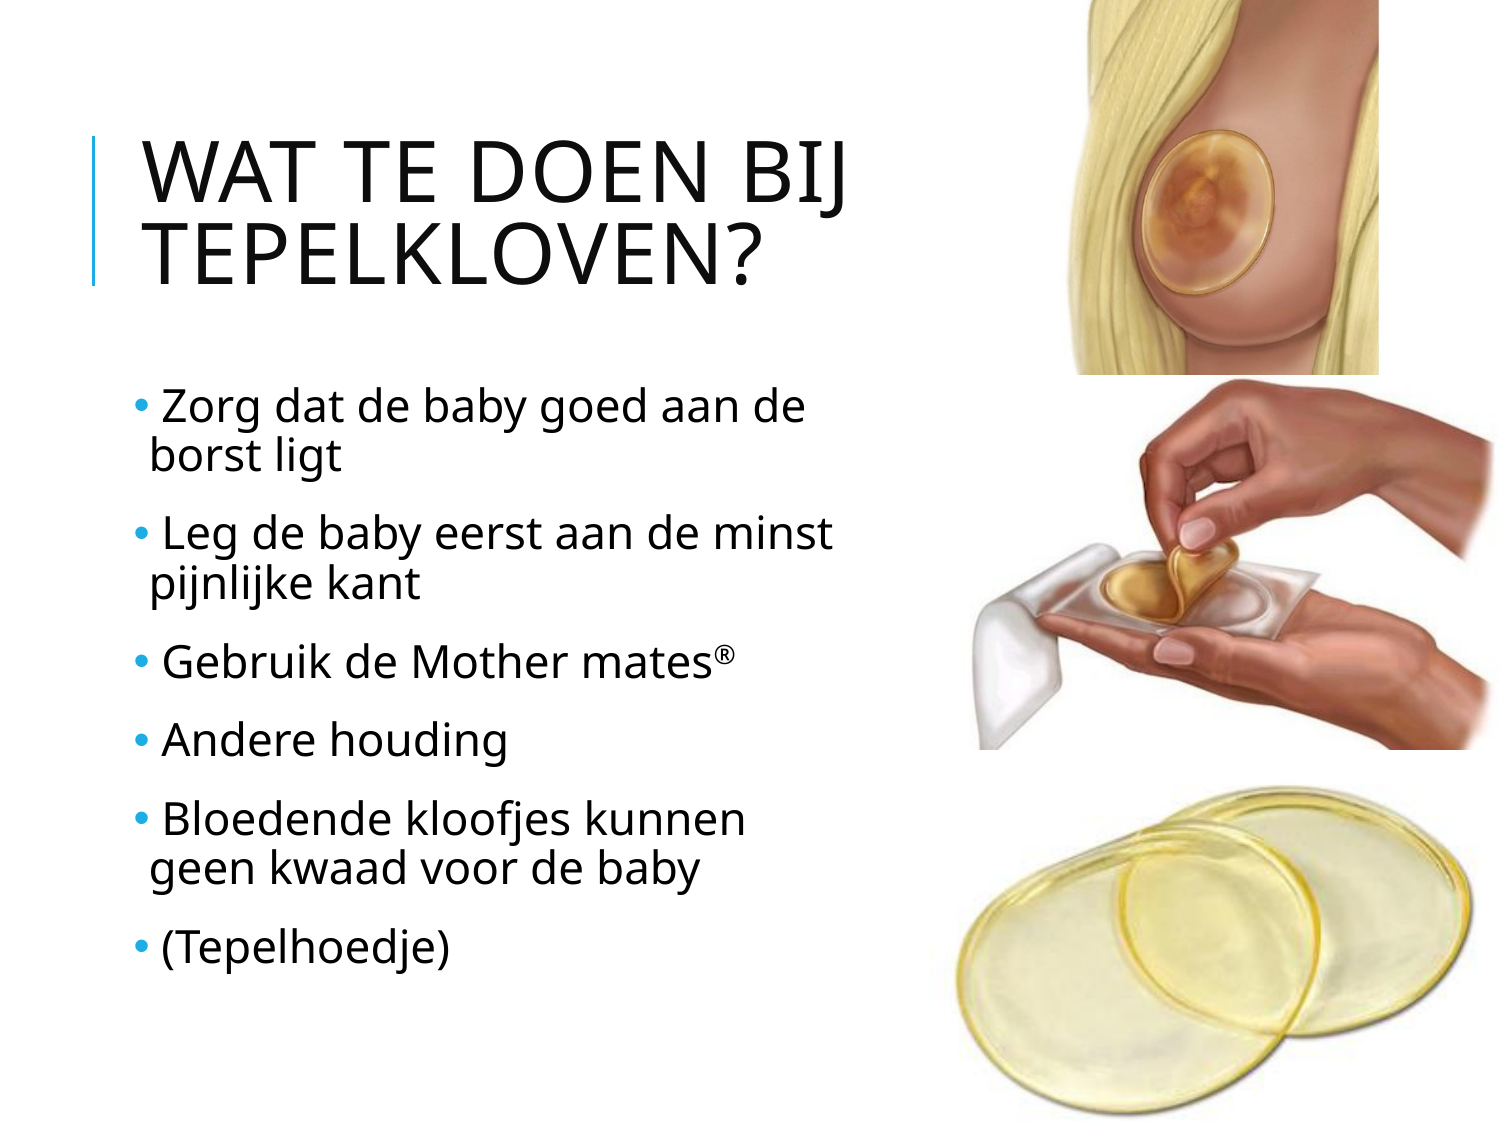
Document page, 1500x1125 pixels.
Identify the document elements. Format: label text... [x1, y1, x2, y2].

list Zorg dat de baby goed aan de borst ligt Leg de baby eerst aan de minst pijnlijke kant Gebruik de Mother mates® Andere houding Bloedende kloofjes kunnen geen kwaad voor de baby (Tepelhoedje) [126, 375, 873, 1035]
title Wat te doen bij tepelkloven? [126, 96, 873, 342]
picture [928, 0, 1500, 1125]
